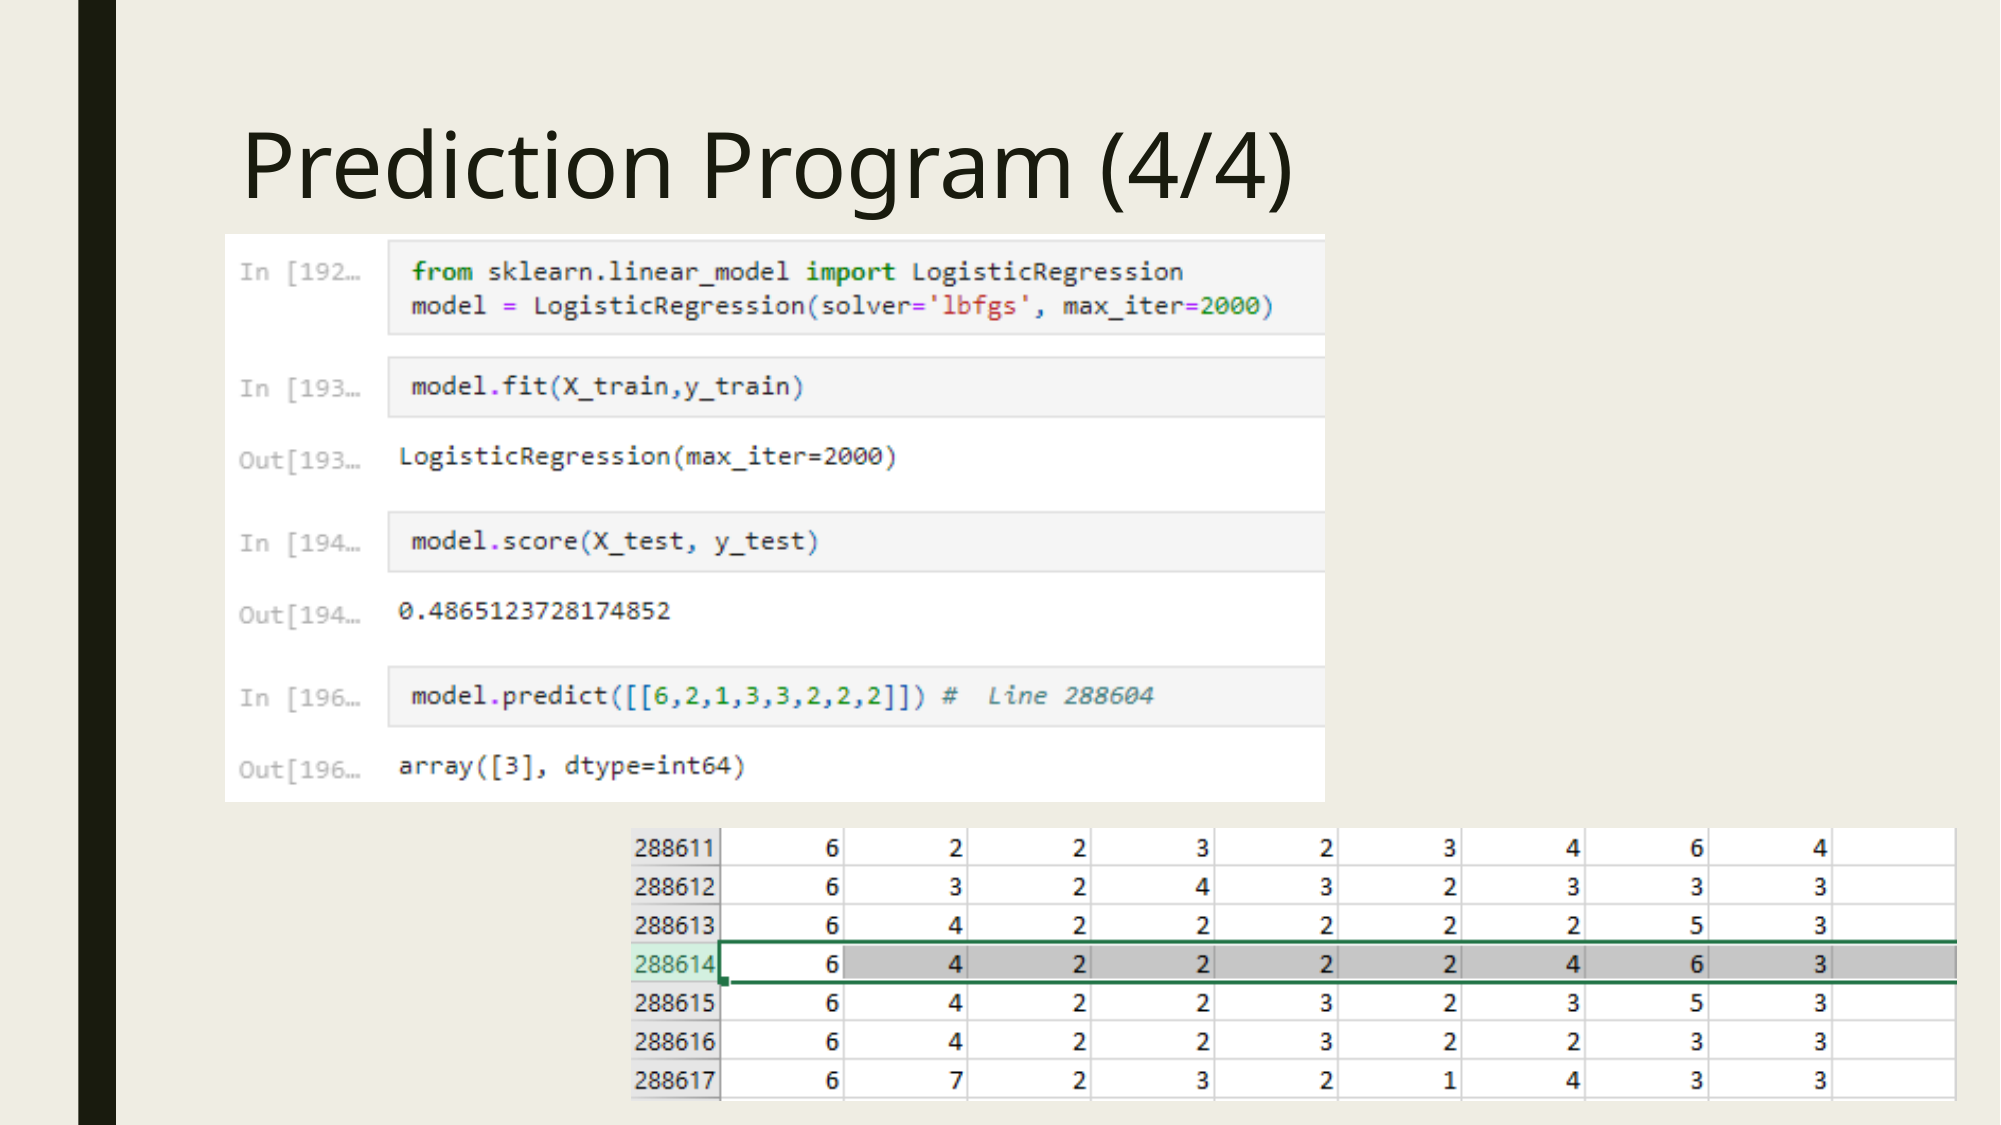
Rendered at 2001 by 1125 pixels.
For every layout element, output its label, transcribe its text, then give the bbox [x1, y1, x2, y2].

picture [631, 828, 1957, 1101]
title Prediction Program (4/4) [225, 112, 1800, 357]
picture [224, 234, 1325, 803]
